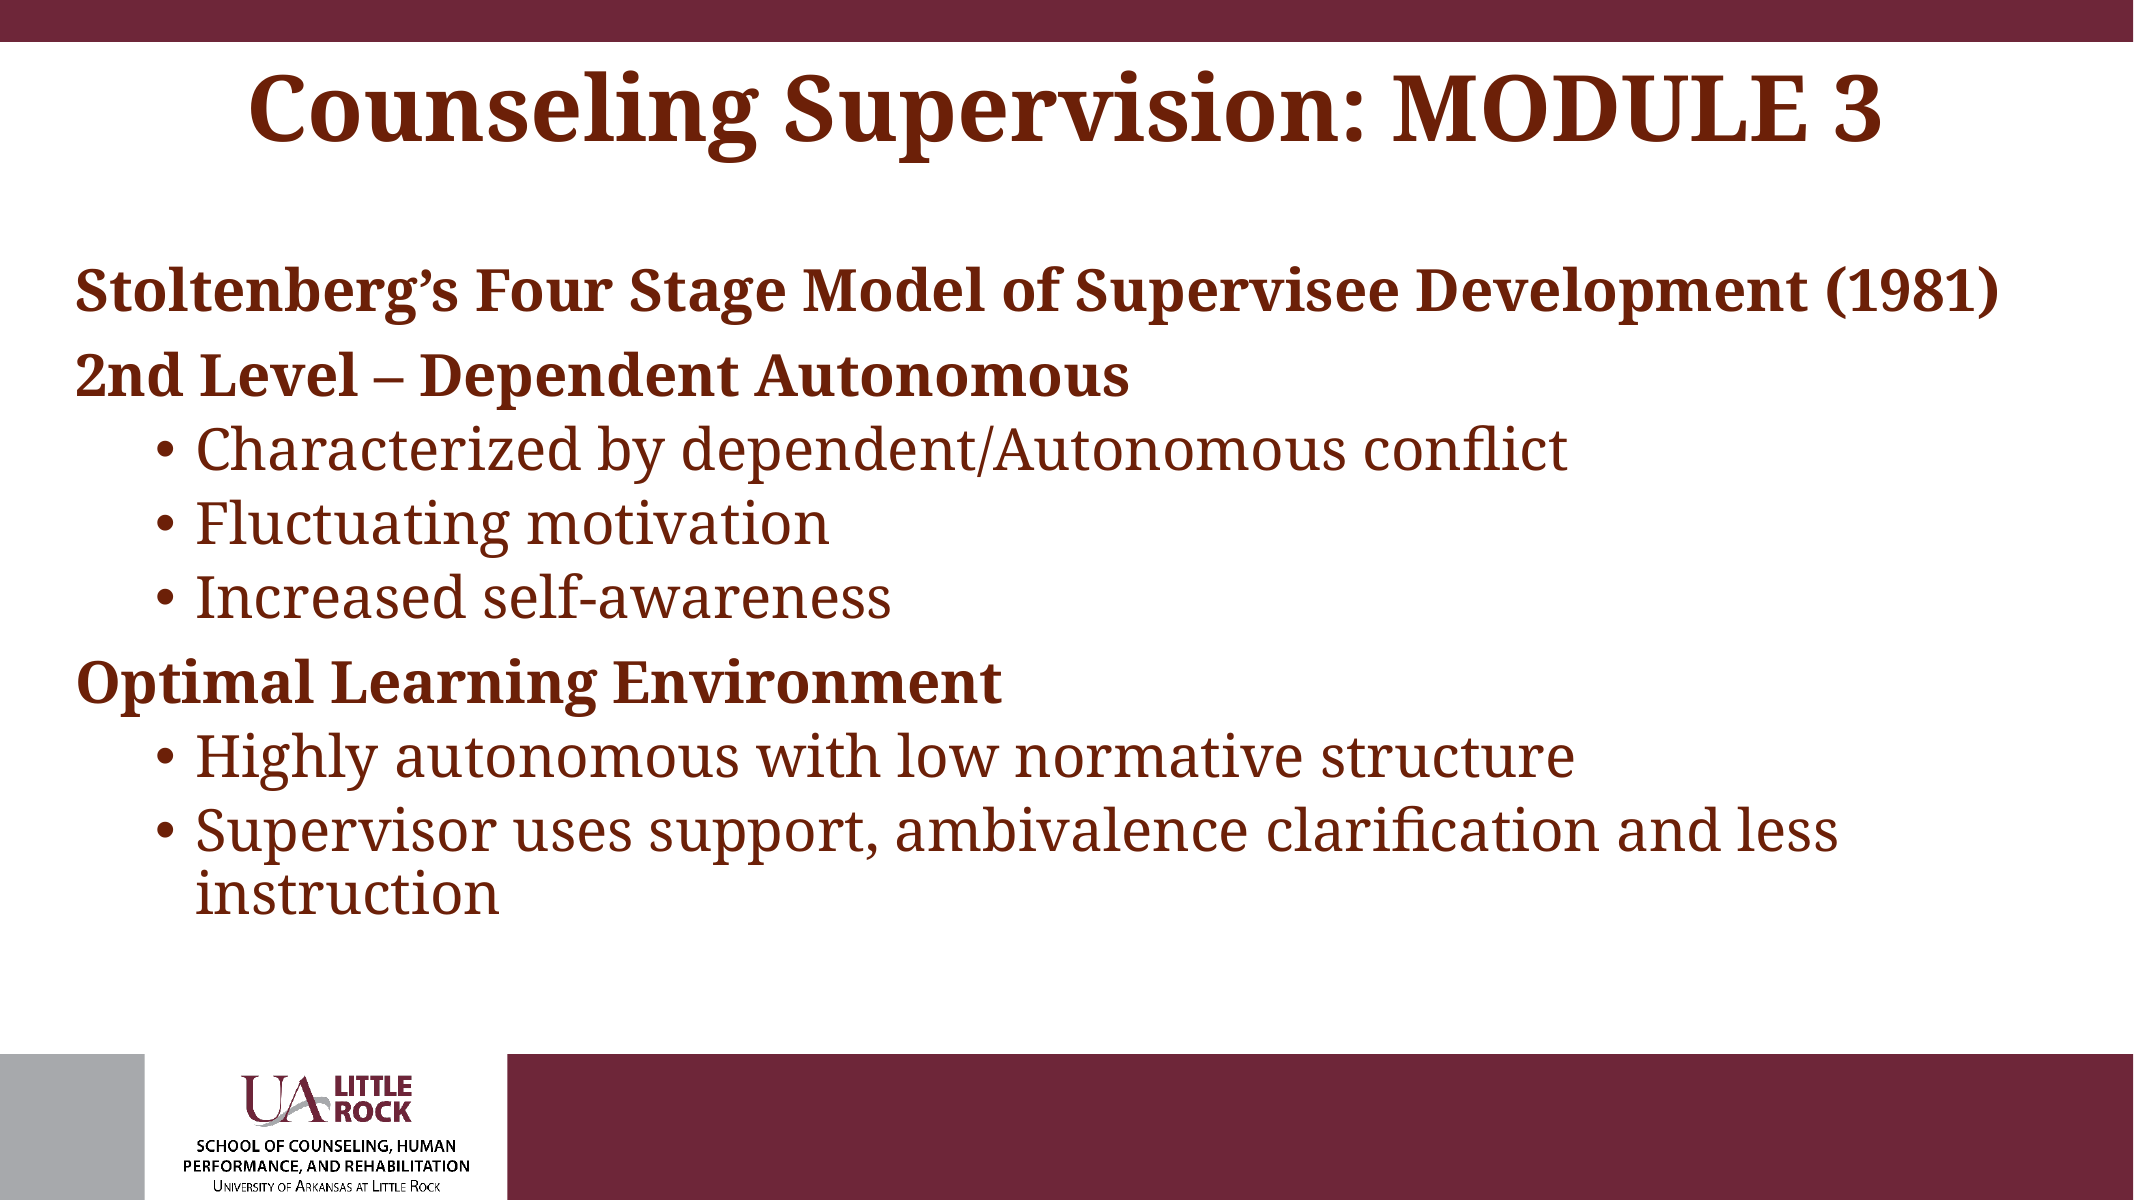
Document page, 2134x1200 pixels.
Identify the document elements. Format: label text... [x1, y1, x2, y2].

list Stoltenberg’s Four Stage Model of Supervisee Development (1981) 2nd Level – Dependent Autonomous Characterized by dependent/Autonomous conflict Fluctuating motivation Increased self-awareness Optimal Learning Environment Highly autonomous with low normative structure Supervisor uses support, ambivalence clarification and less instruction [60, 254, 2108, 1040]
title Counseling Supervision: MODULE 3 [0, 54, 2134, 287]
picture [167, 1060, 485, 1200]
